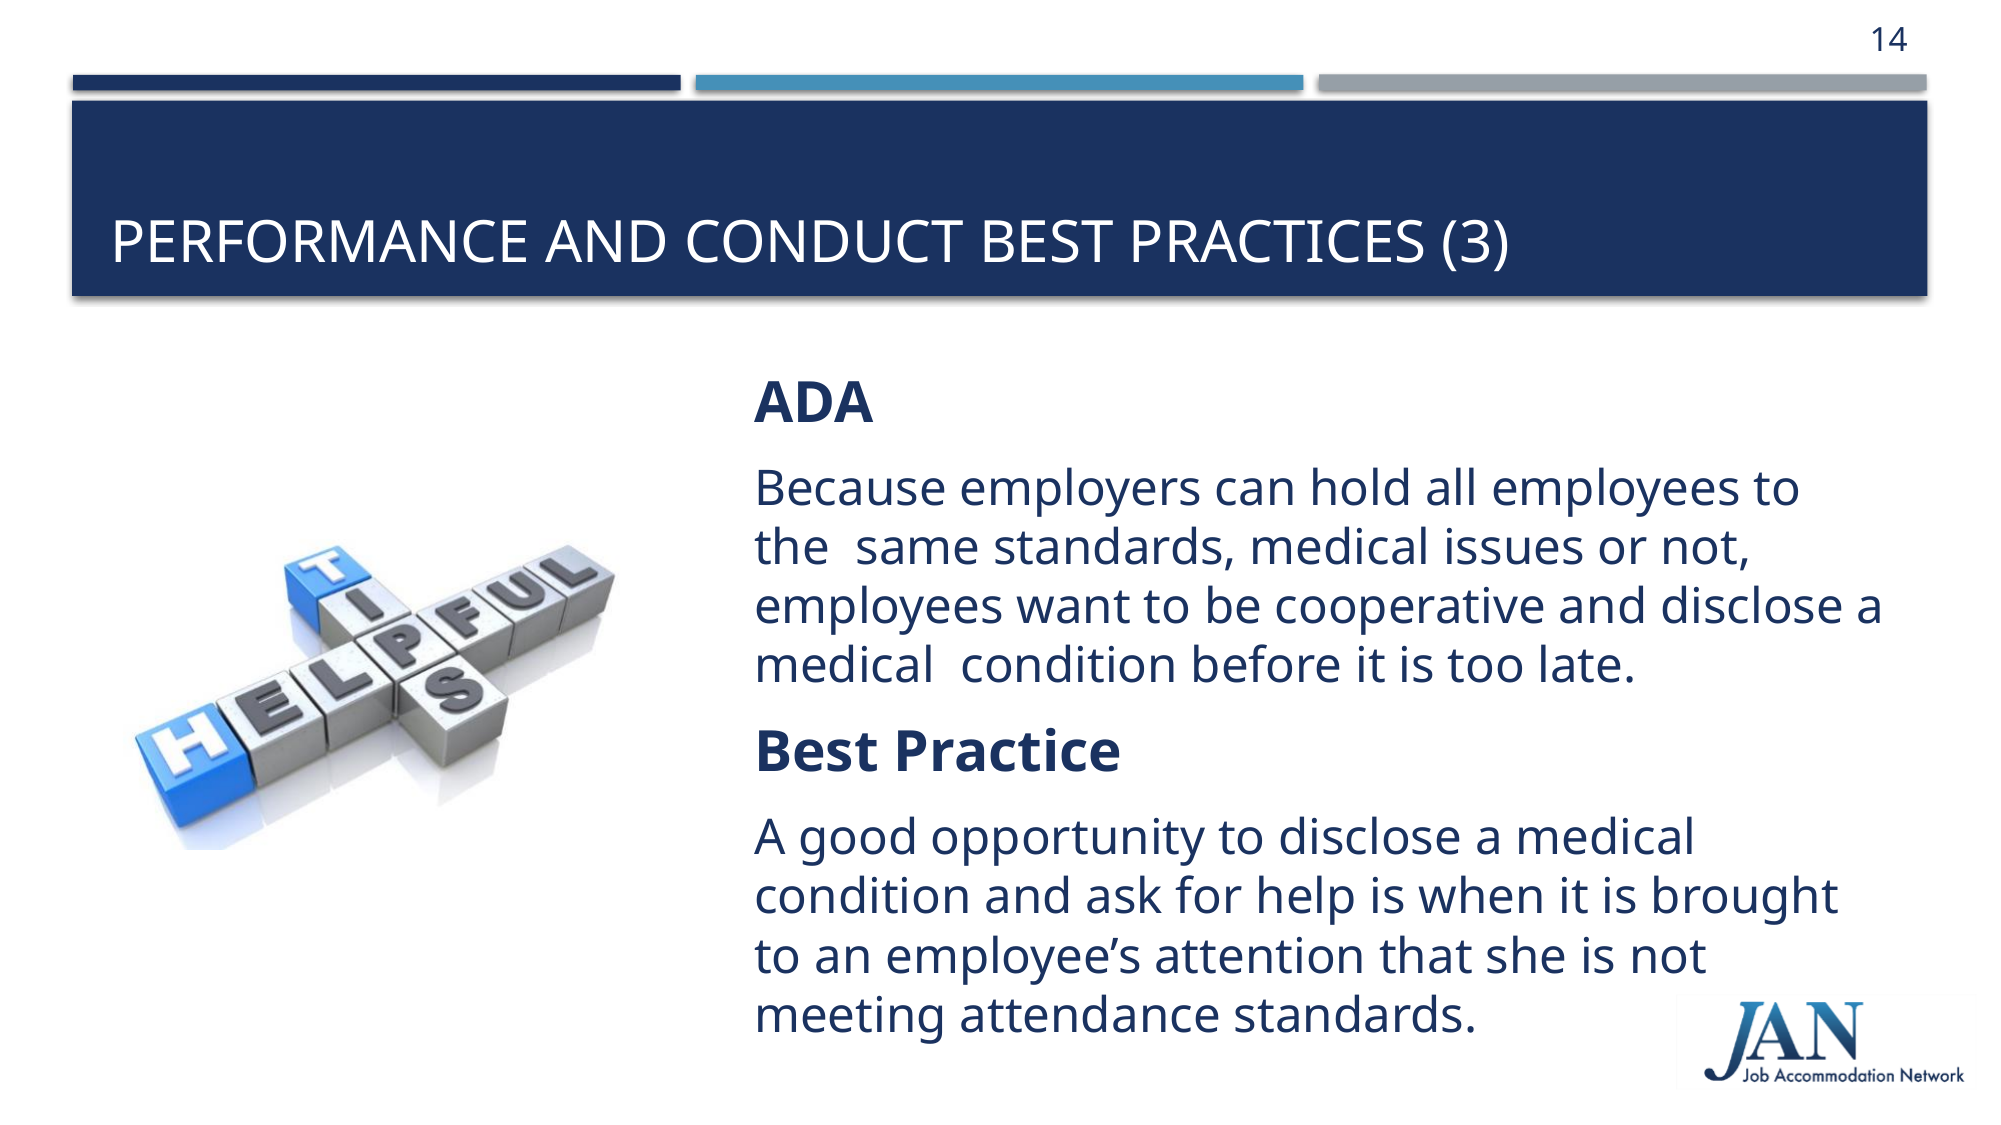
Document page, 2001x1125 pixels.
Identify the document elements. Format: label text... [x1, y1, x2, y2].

text_box 14 [1749, 8, 1923, 69]
list ADA Because employers can hold all employees to the same standards, medical issues or not, employees want to be cooperative and disclose a medical condition before it is too late. Best Practice A good opportunity to disclose a medical condition and ask for help is when it is brought to an employee’s attention that she is not meeting attendance standards. [739, 357, 1905, 1050]
title Performance and Conduct Best Practices (3) [95, 115, 1905, 282]
picture [1676, 994, 1977, 1090]
picture [107, 523, 651, 850]
